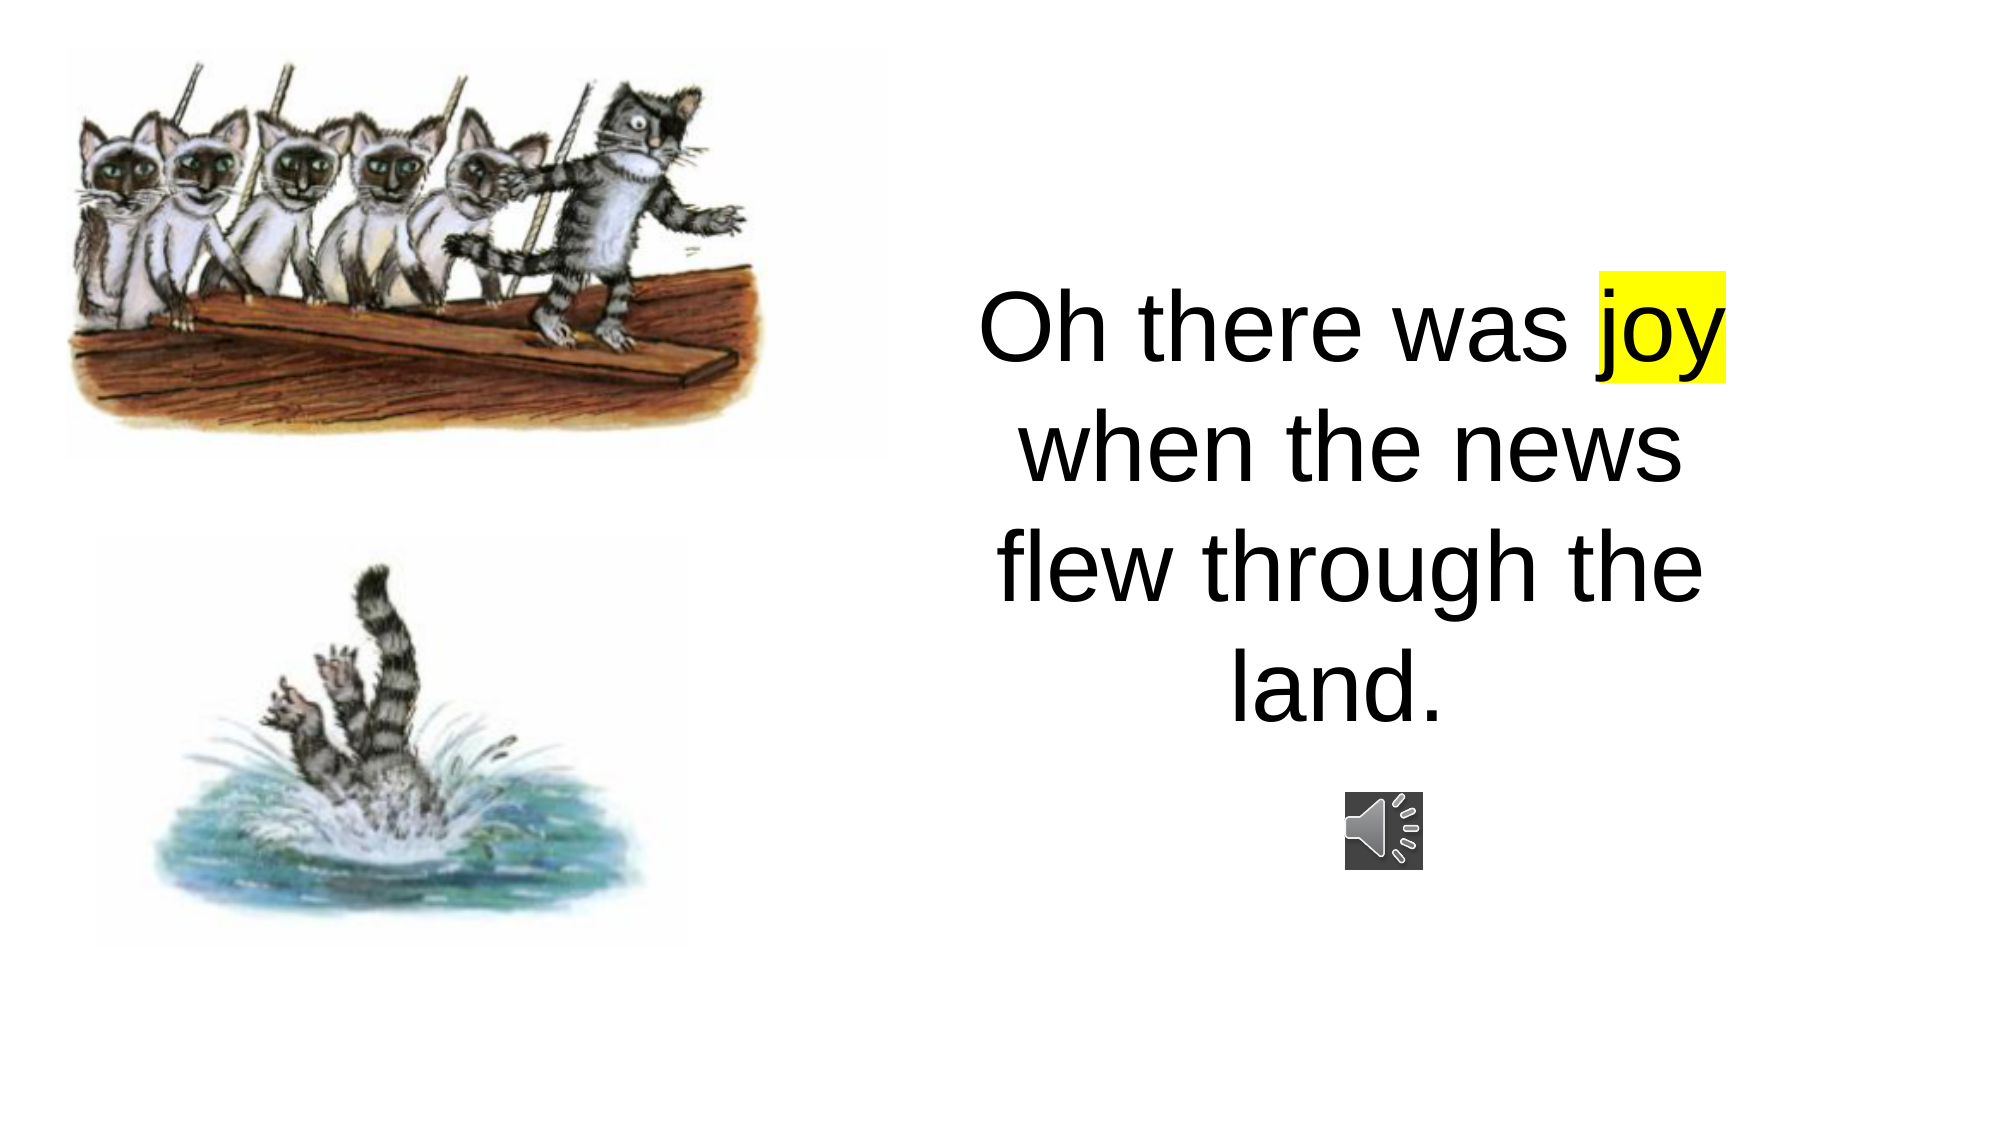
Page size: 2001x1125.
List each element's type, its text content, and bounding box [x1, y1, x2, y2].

picture [66, 47, 889, 461]
text_box Oh there was joy when the news flew through the land. [924, 254, 1779, 749]
picture [1344, 790, 1424, 871]
picture [95, 535, 687, 949]
